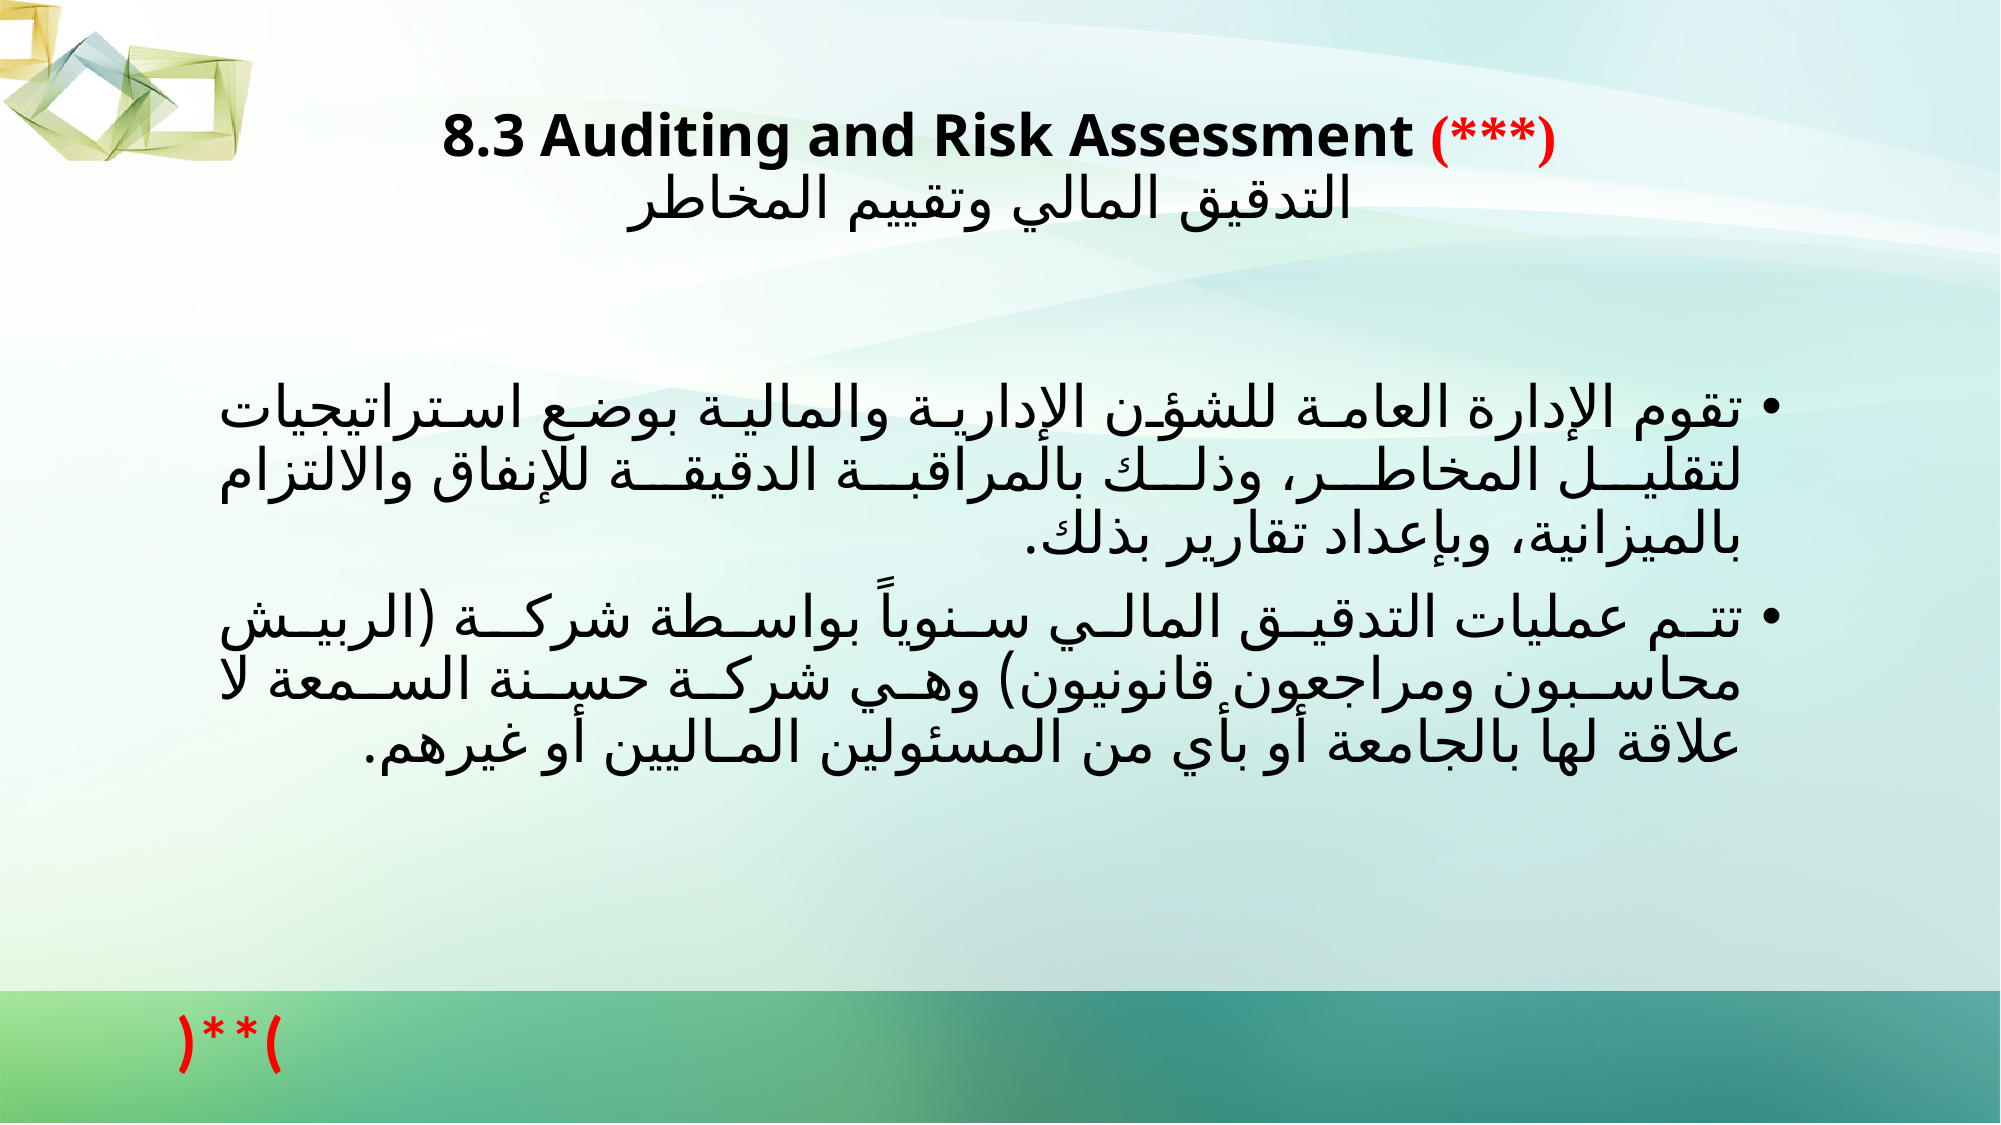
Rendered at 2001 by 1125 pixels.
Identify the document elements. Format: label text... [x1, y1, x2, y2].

text_box )**( [59, 990, 402, 1086]
title 8.3 Auditing and Risk Assessment (***) التدقيق المالي وتقييم المخاطر [137, 59, 1863, 278]
picture [0, 0, 2001, 1125]
list تقوم الإدارة العامة للشؤن الإدارية والمالية بوضع استراتيجيات لتقليل المخاطر، وذلك بالمراقبة الدقيقة للإنفاق والالتزام بالميزانية، وبإعداد تقارير بذلك. تتم عمليات التدقيق المالي سنوياً بواسطة شركـة (الربيش محاسبون ومراجعون قانونيون) وهي شركة حسنة السمعة لا علاقة لها بالجامعة أو بأي من المسئولين المـاليين أو غيرهم. [203, 370, 1797, 898]
